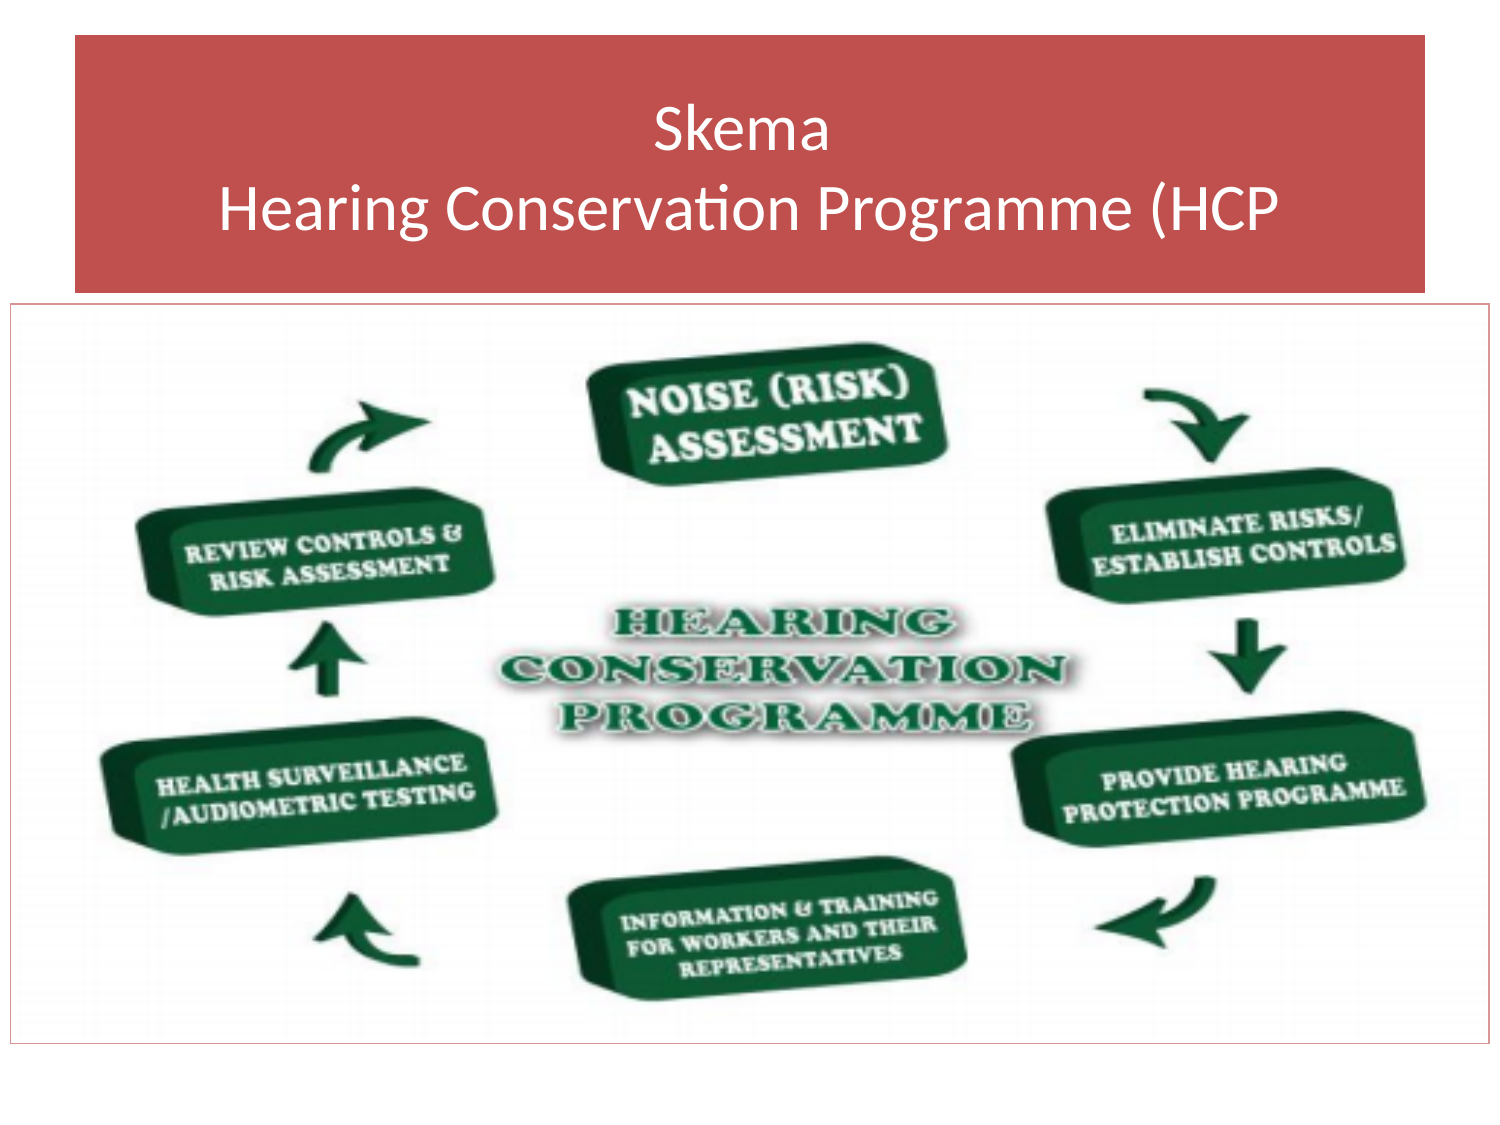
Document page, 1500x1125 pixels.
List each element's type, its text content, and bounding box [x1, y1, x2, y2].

title Skema Hearing Conservation Programme (HCP [75, 35, 1425, 293]
picture [10, 304, 1489, 1044]
